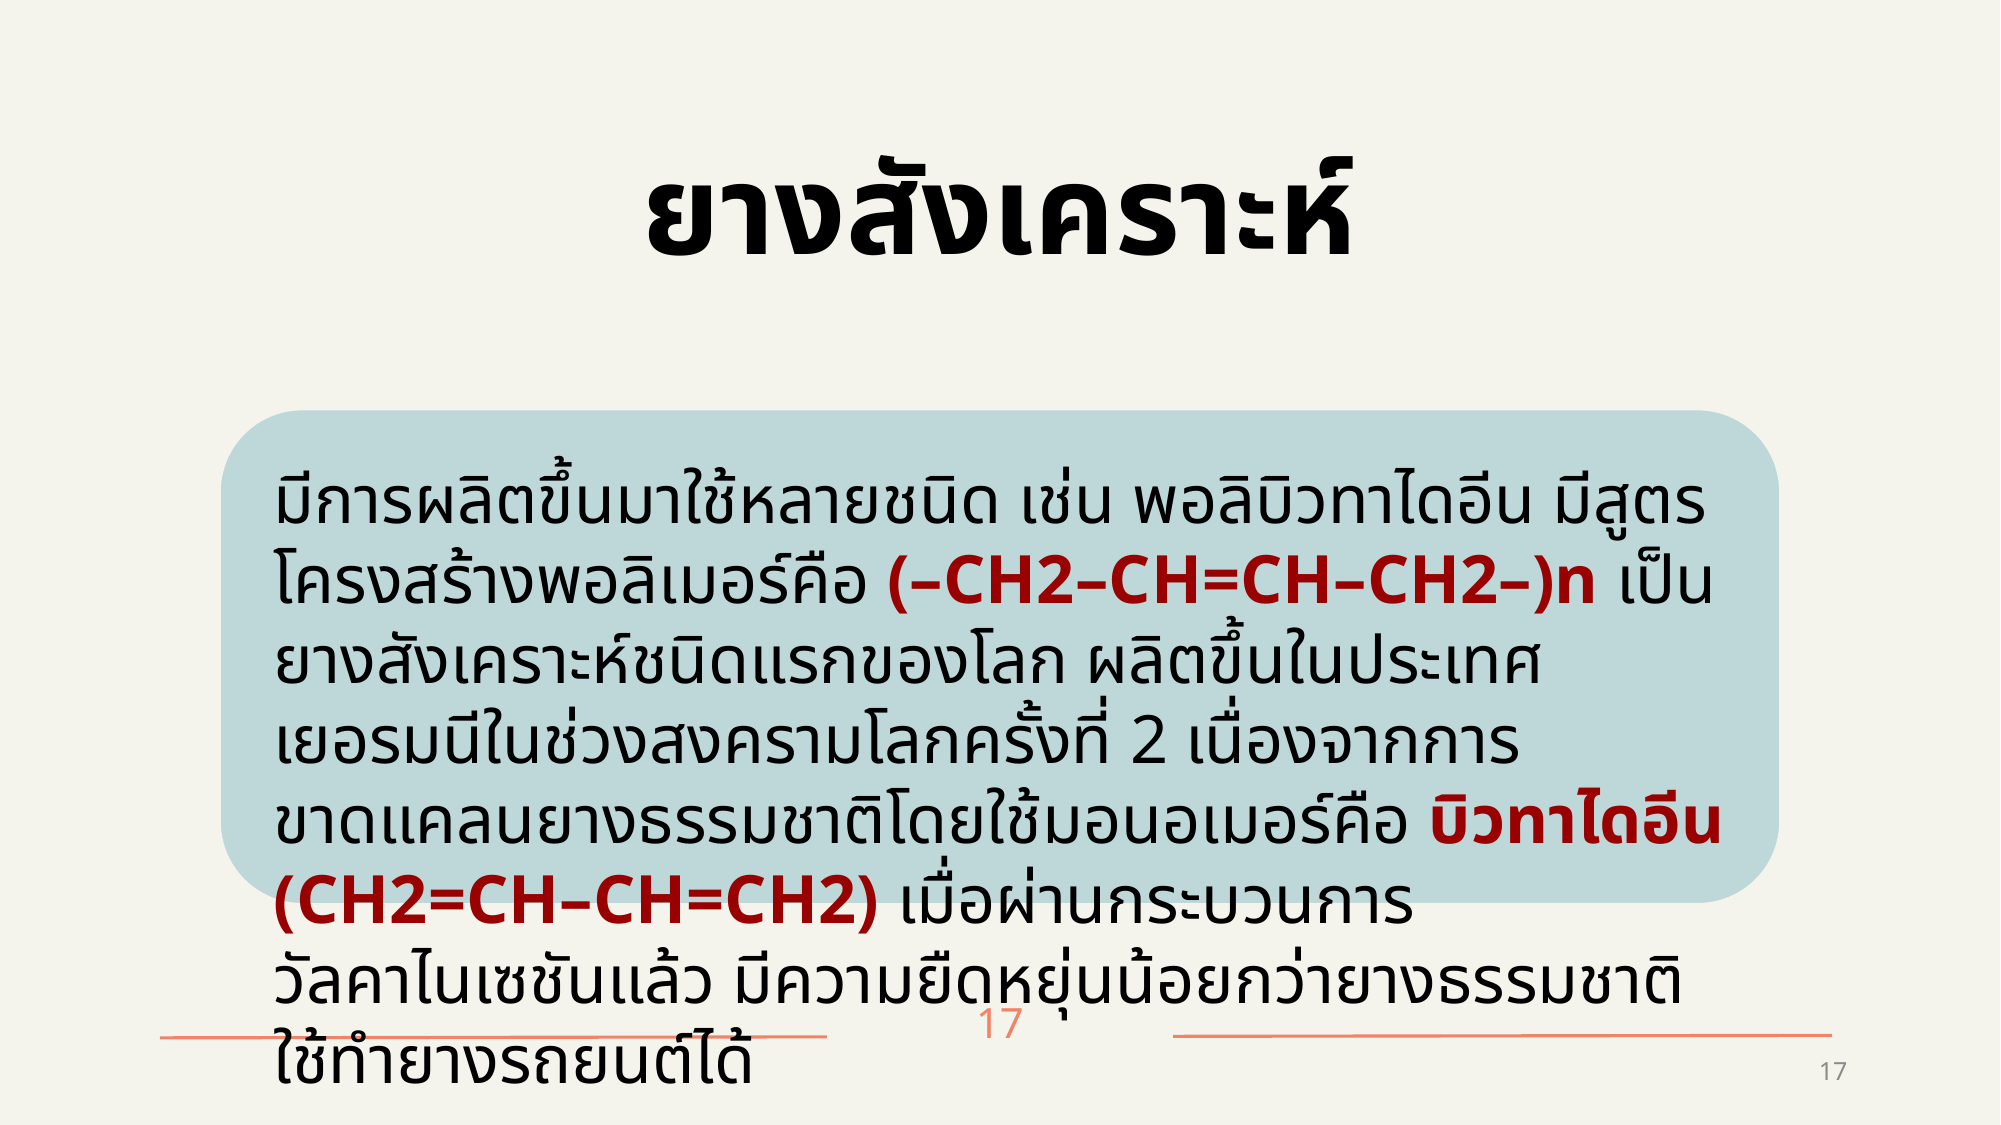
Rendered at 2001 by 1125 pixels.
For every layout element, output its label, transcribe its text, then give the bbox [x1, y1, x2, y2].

text_box มีการผลิตขึ้นมาใช้หลายชนิด เช่น พอลิบิวทาไดอีน มีสูตรโครงสร้างพอลิเมอร์คือ (–CH2–CH=CH–CH2–)n เป็นยางสังเคราะห์ชนิดแรกของโลก ผลิตขึ้นในประเทศเยอรมนีในช่วงสงครามโลกครั้งที่ 2 เนื่องจากการขาดแคลนยางธรรมชาติโดยใช้มอนอเมอร์คือ บิวทาไดอีน (CH2=CH–CH=CH2) เมื่อผ่านกระบวนการ วัลคาไนเซชันแล้ว มีความยืดหยุ่นน้อยกว่ายางธรรมชาติ ใช้ทำยางรถยนต์ได้ [258, 449, 1742, 1104]
text_box [218, 408, 1782, 893]
slide_number 17 [1742, 1042, 1863, 1103]
text_box ยางสังเคราะห์ [627, 121, 1373, 287]
